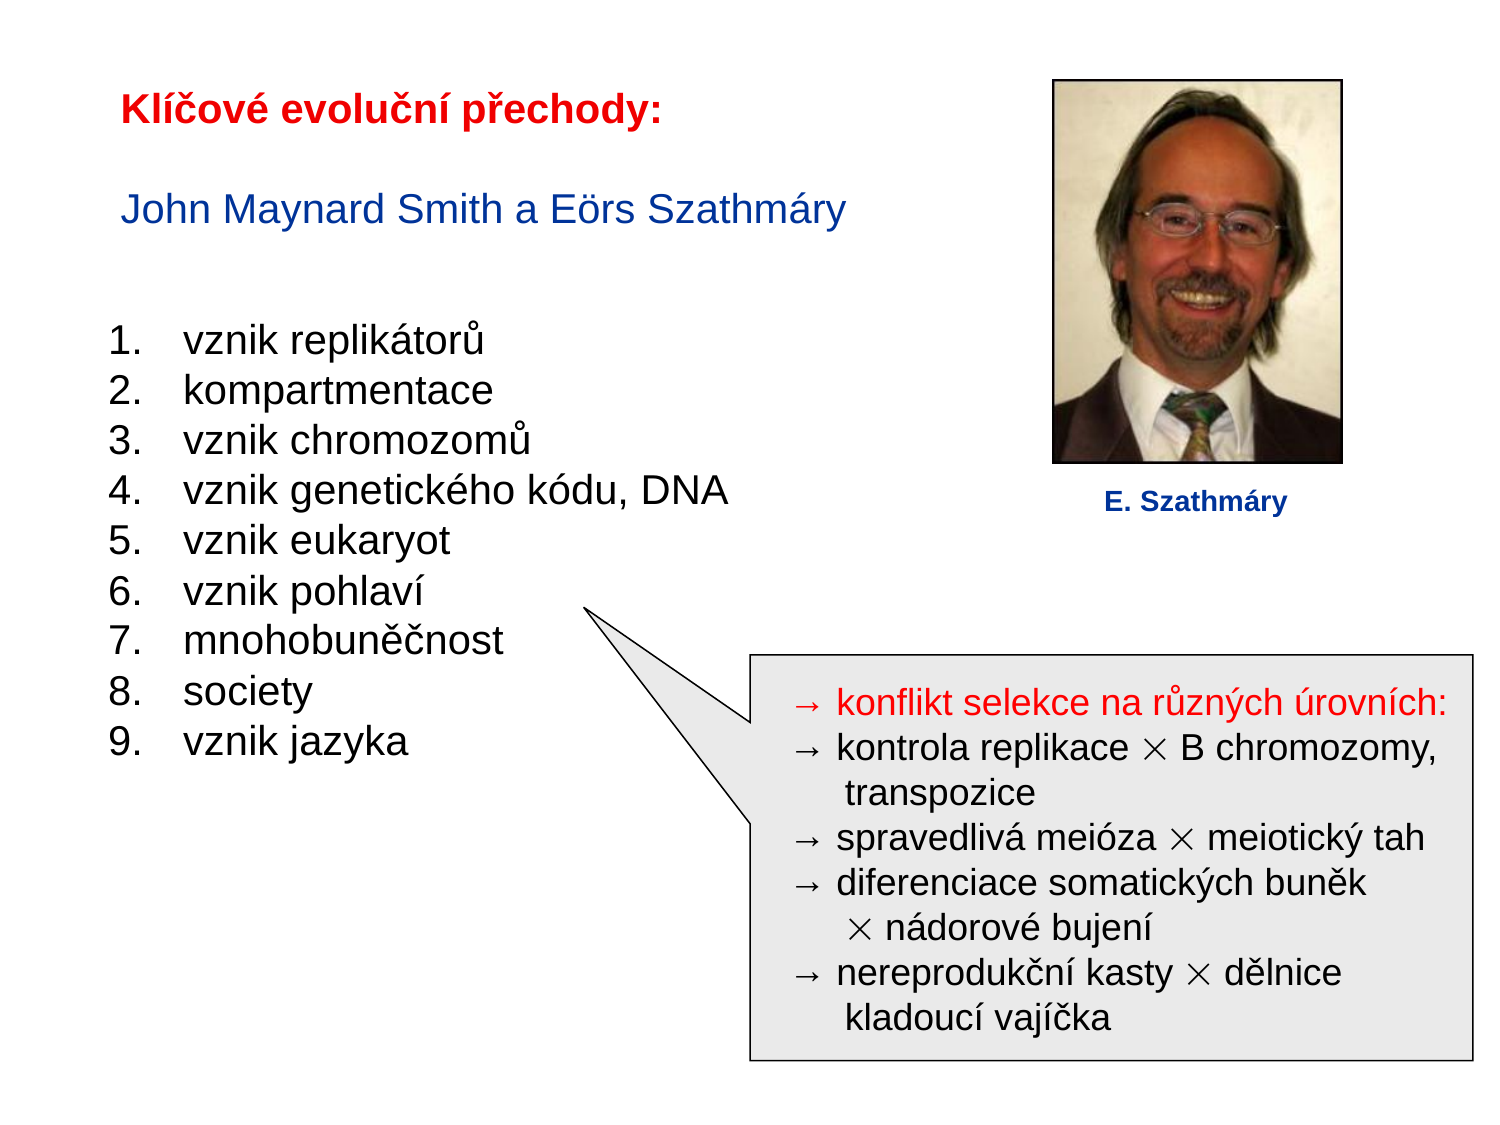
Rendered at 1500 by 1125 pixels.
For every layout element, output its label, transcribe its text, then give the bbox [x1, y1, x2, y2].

text_box konflikt selekce na různých úrovních: kontrola replikace  B chromozomy, transpozice spravedlivá meióza  meiotický tah diferenciace somatických buněk  nádorové bujení nereprodukční kasty  dělnice kladoucí vajíčka [583, 607, 1473, 1061]
text_box Klíčové evoluční přechody: John Maynard Smith a Eörs Szathmáry [105, 74, 863, 240]
text_box vznik replikátorů kompartmentace vznik chromozomů vznik genetického kódu, DNA vznik eukaryot vznik pohlaví mnohobuněčnost society vznik jazyka [93, 305, 744, 771]
text_box E. Szathmáry [1089, 474, 1303, 525]
picture [1052, 79, 1344, 464]
